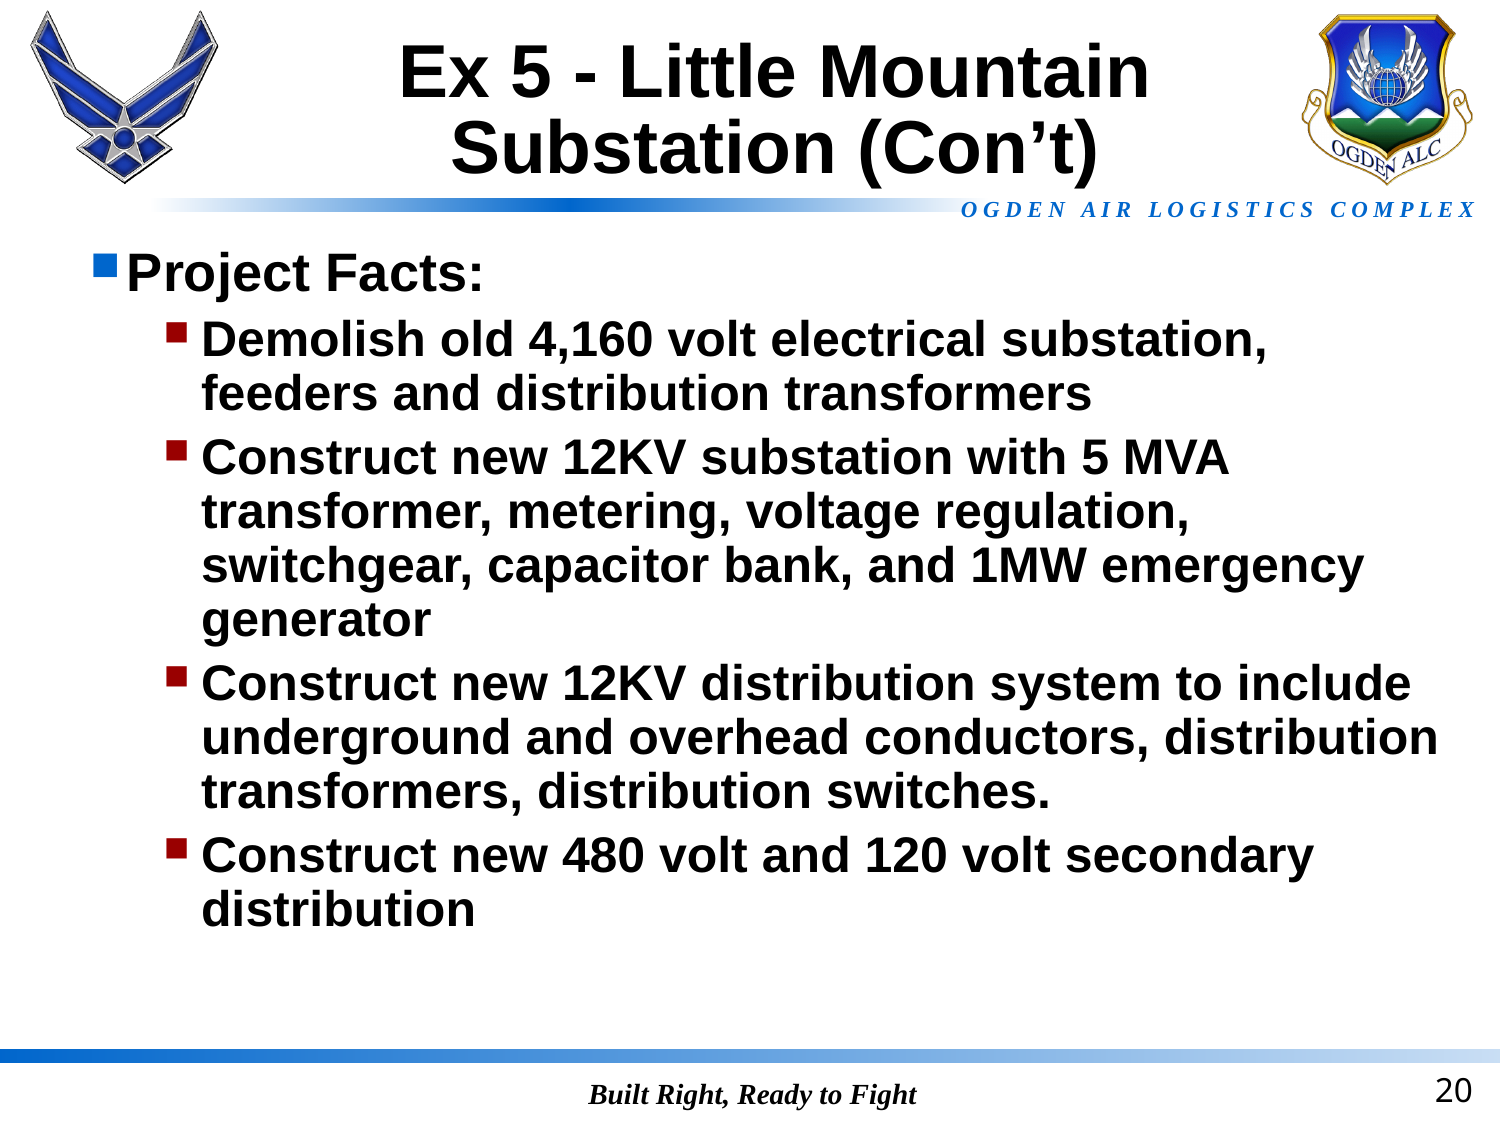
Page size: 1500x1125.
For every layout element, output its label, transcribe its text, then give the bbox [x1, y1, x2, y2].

picture [1299, 12, 1475, 188]
title Ex 5 - Little Mountain Substation (Con’t) [249, 28, 1301, 197]
picture [24, 6, 228, 192]
text_box 20 [1174, 1061, 1488, 1118]
list Project Facts: Demolish old 4,160 volt electrical substation, feeders and distribution transformers Construct new 12KV substation with 5 MVA transformer, metering, voltage regulation, switchgear, capacitor bank, and 1MW emergency generator Construct new 12KV distribution system to include underground and overhead conductors, distribution transformers, distribution switches. Construct new 480 volt and 120 volt secondary distribution [74, 237, 1476, 1026]
footer Built Right, Ready to Fight [374, 1062, 1138, 1119]
